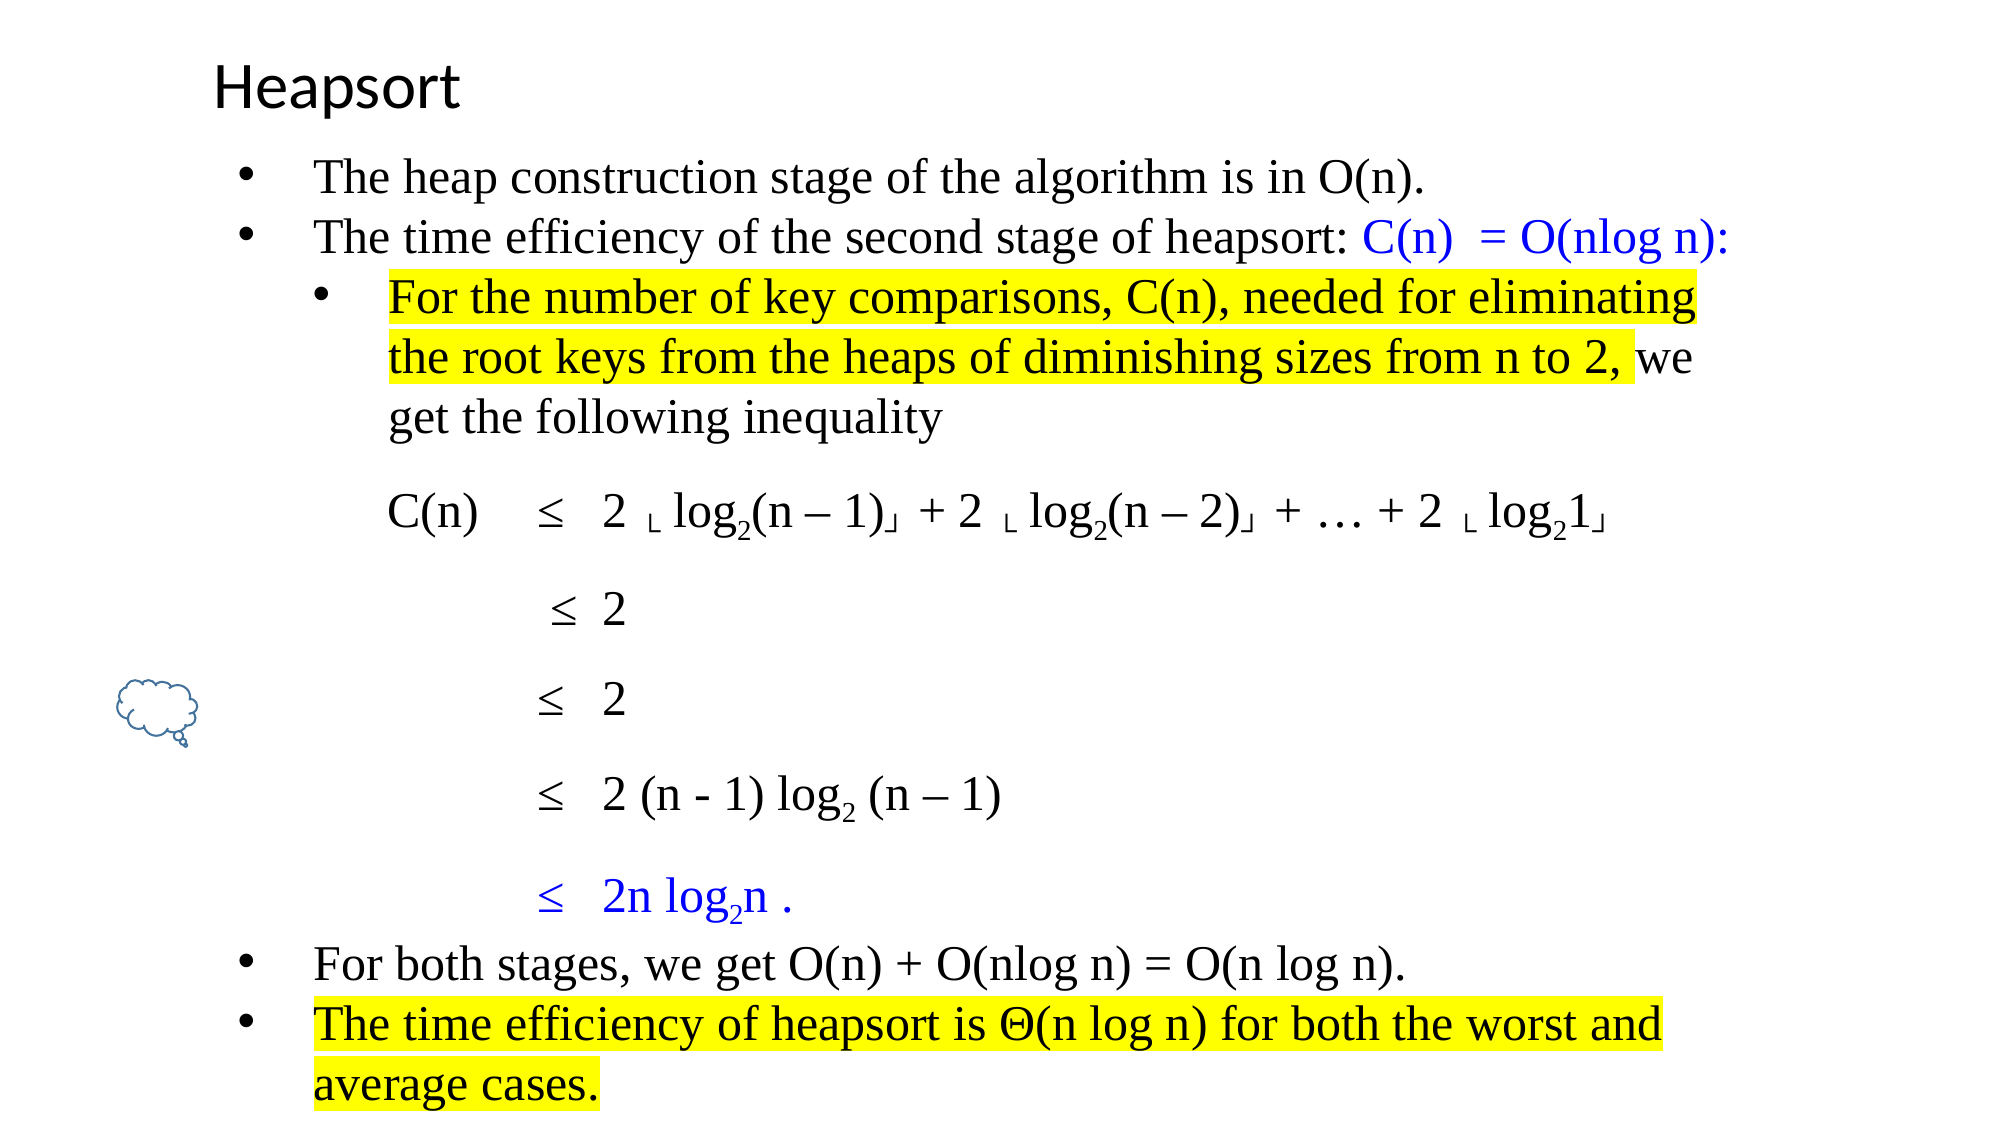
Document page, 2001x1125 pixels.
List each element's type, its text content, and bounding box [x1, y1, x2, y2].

text_box Heapsort [198, 34, 477, 130]
text_box [116, 679, 199, 748]
